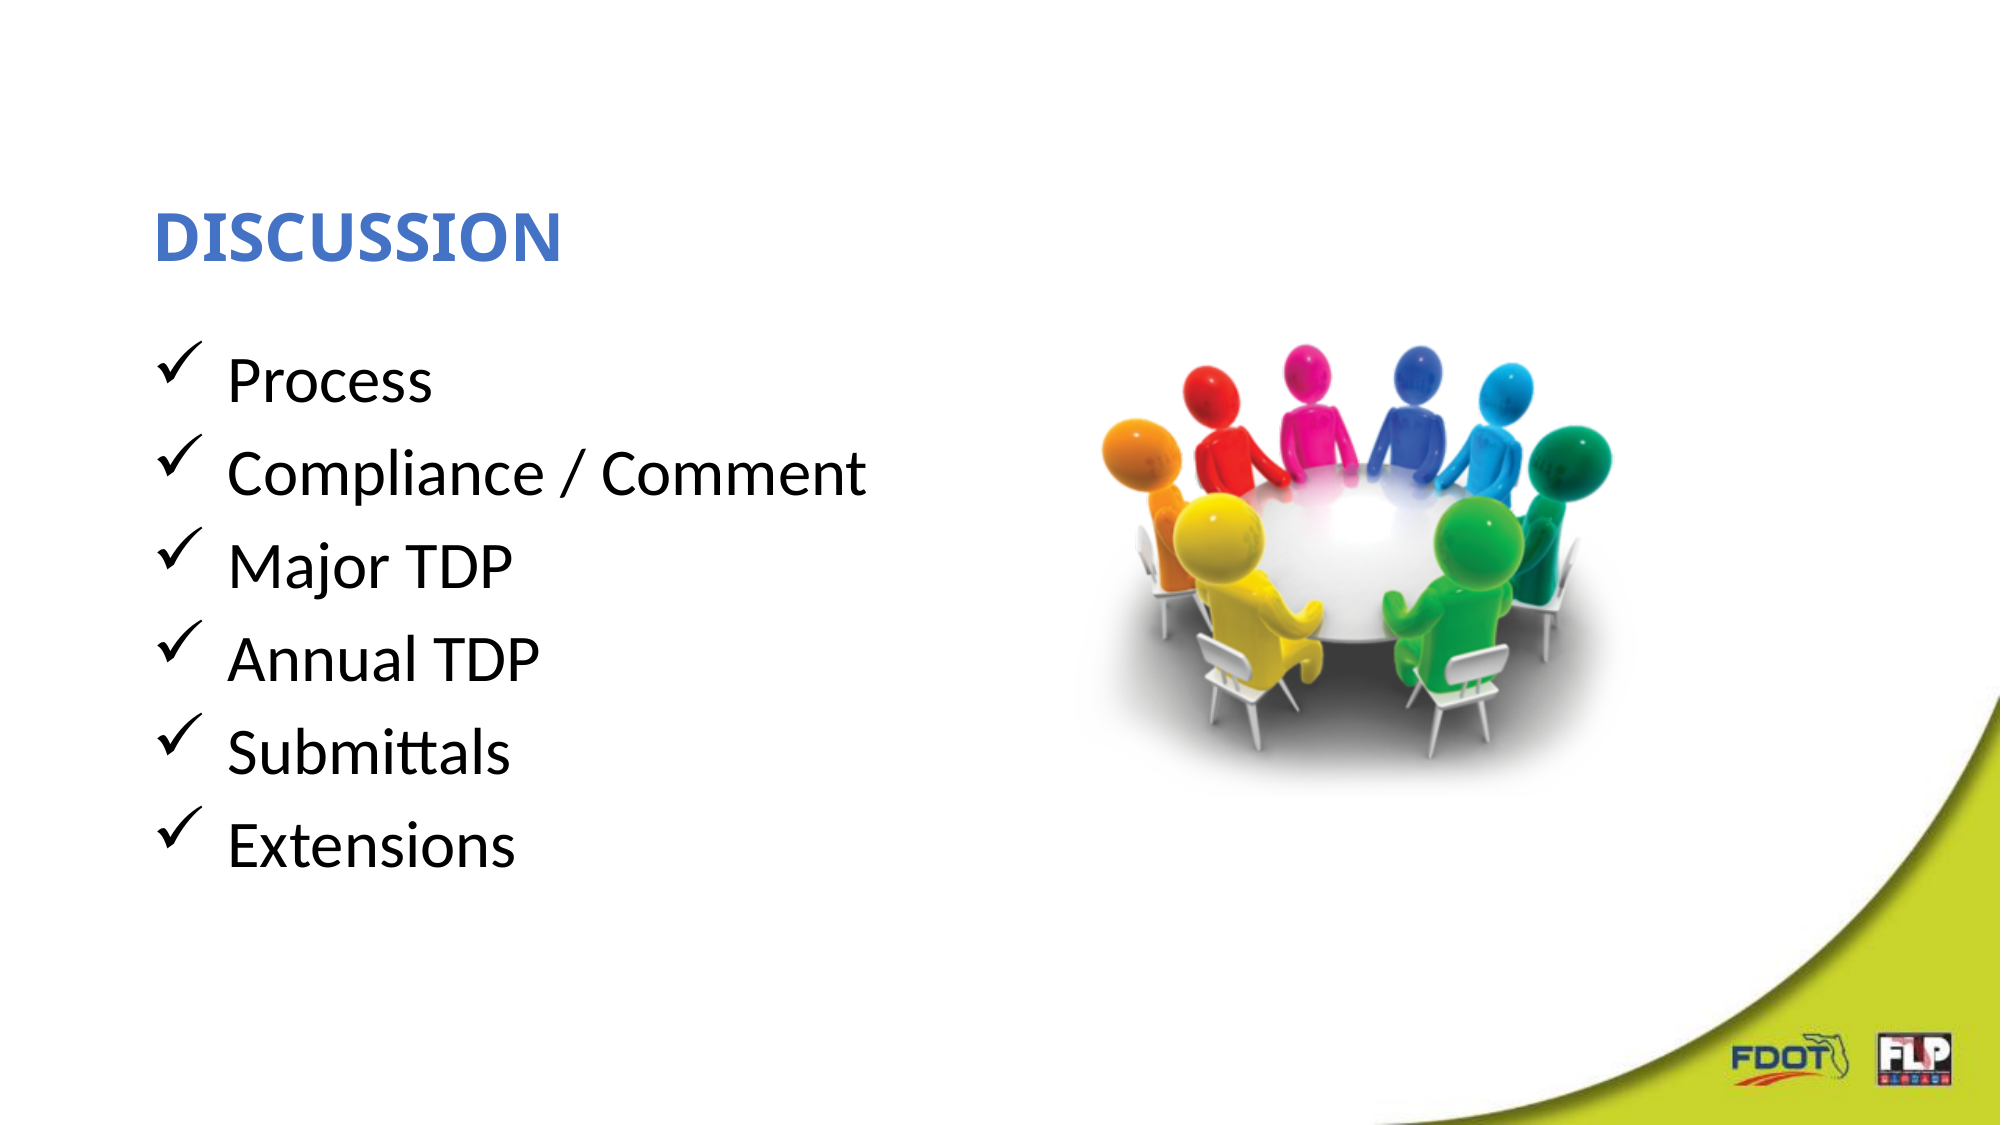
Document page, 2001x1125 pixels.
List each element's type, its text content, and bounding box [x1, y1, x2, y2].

list Process Compliance / Comment Major TDP Annual TDP Submittals Extensions [137, 337, 895, 963]
title Discussion [137, 20, 783, 284]
picture [0, 0, 2000, 1125]
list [1075, 327, 1638, 797]
